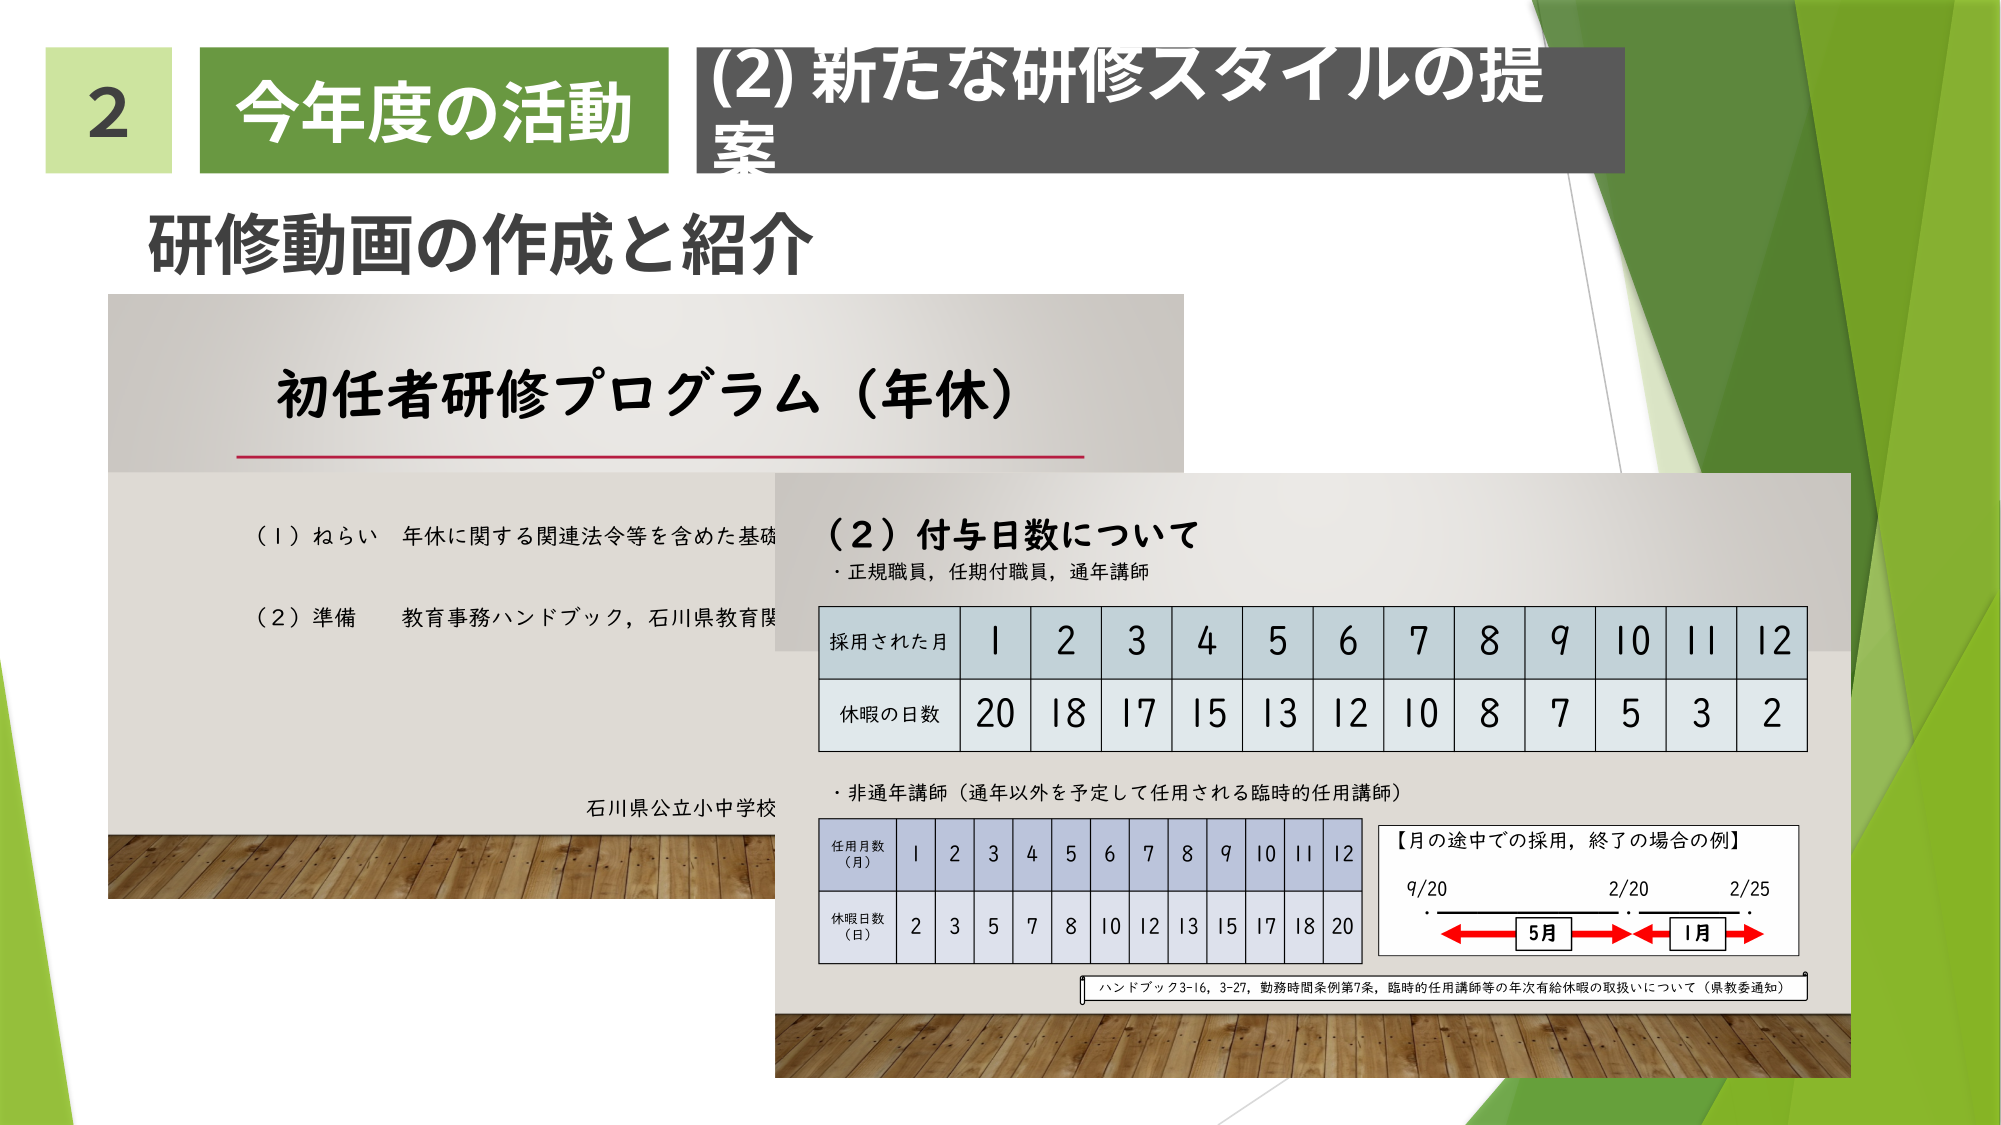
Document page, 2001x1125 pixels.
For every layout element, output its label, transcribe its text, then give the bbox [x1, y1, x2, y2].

picture [108, 293, 1851, 1079]
text_box (2)新たな研修スタイルの提案 [695, 46, 1626, 175]
text_box 研修動画の作成と紹介 [133, 195, 913, 291]
text_box 今年度の活動 [198, 46, 670, 175]
text_box ２ [44, 46, 173, 175]
